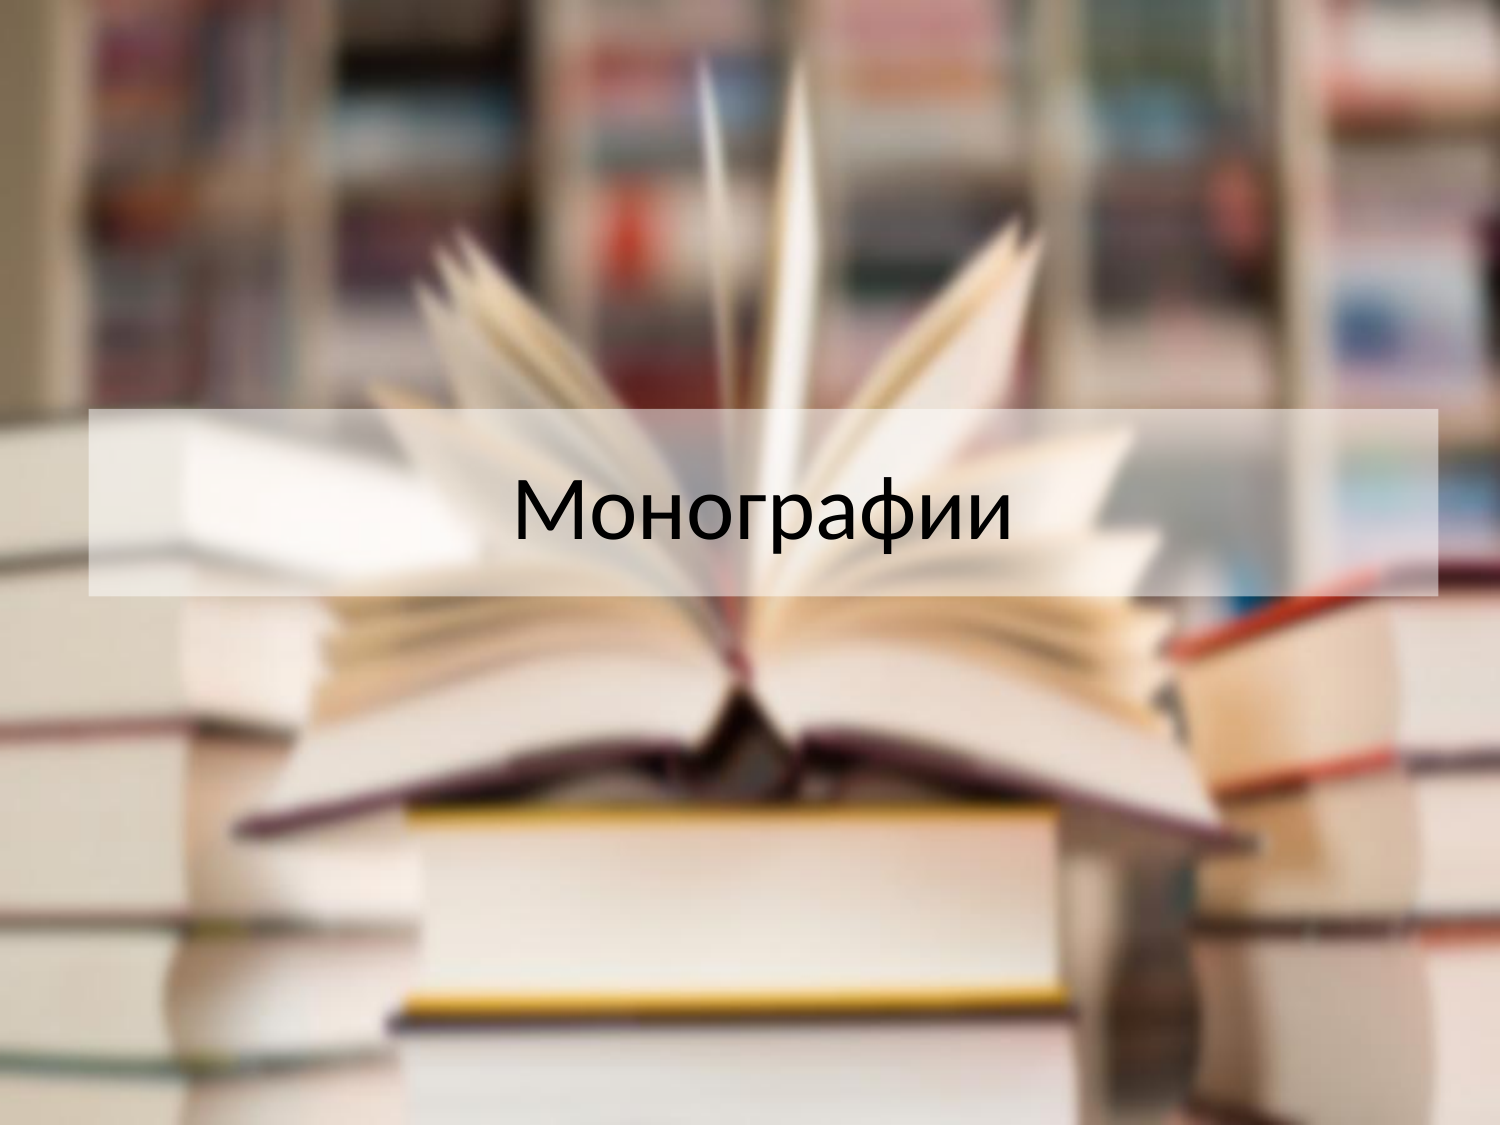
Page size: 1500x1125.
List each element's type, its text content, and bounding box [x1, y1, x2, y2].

title Монографии [88, 408, 1439, 597]
picture [0, 0, 1500, 1125]
